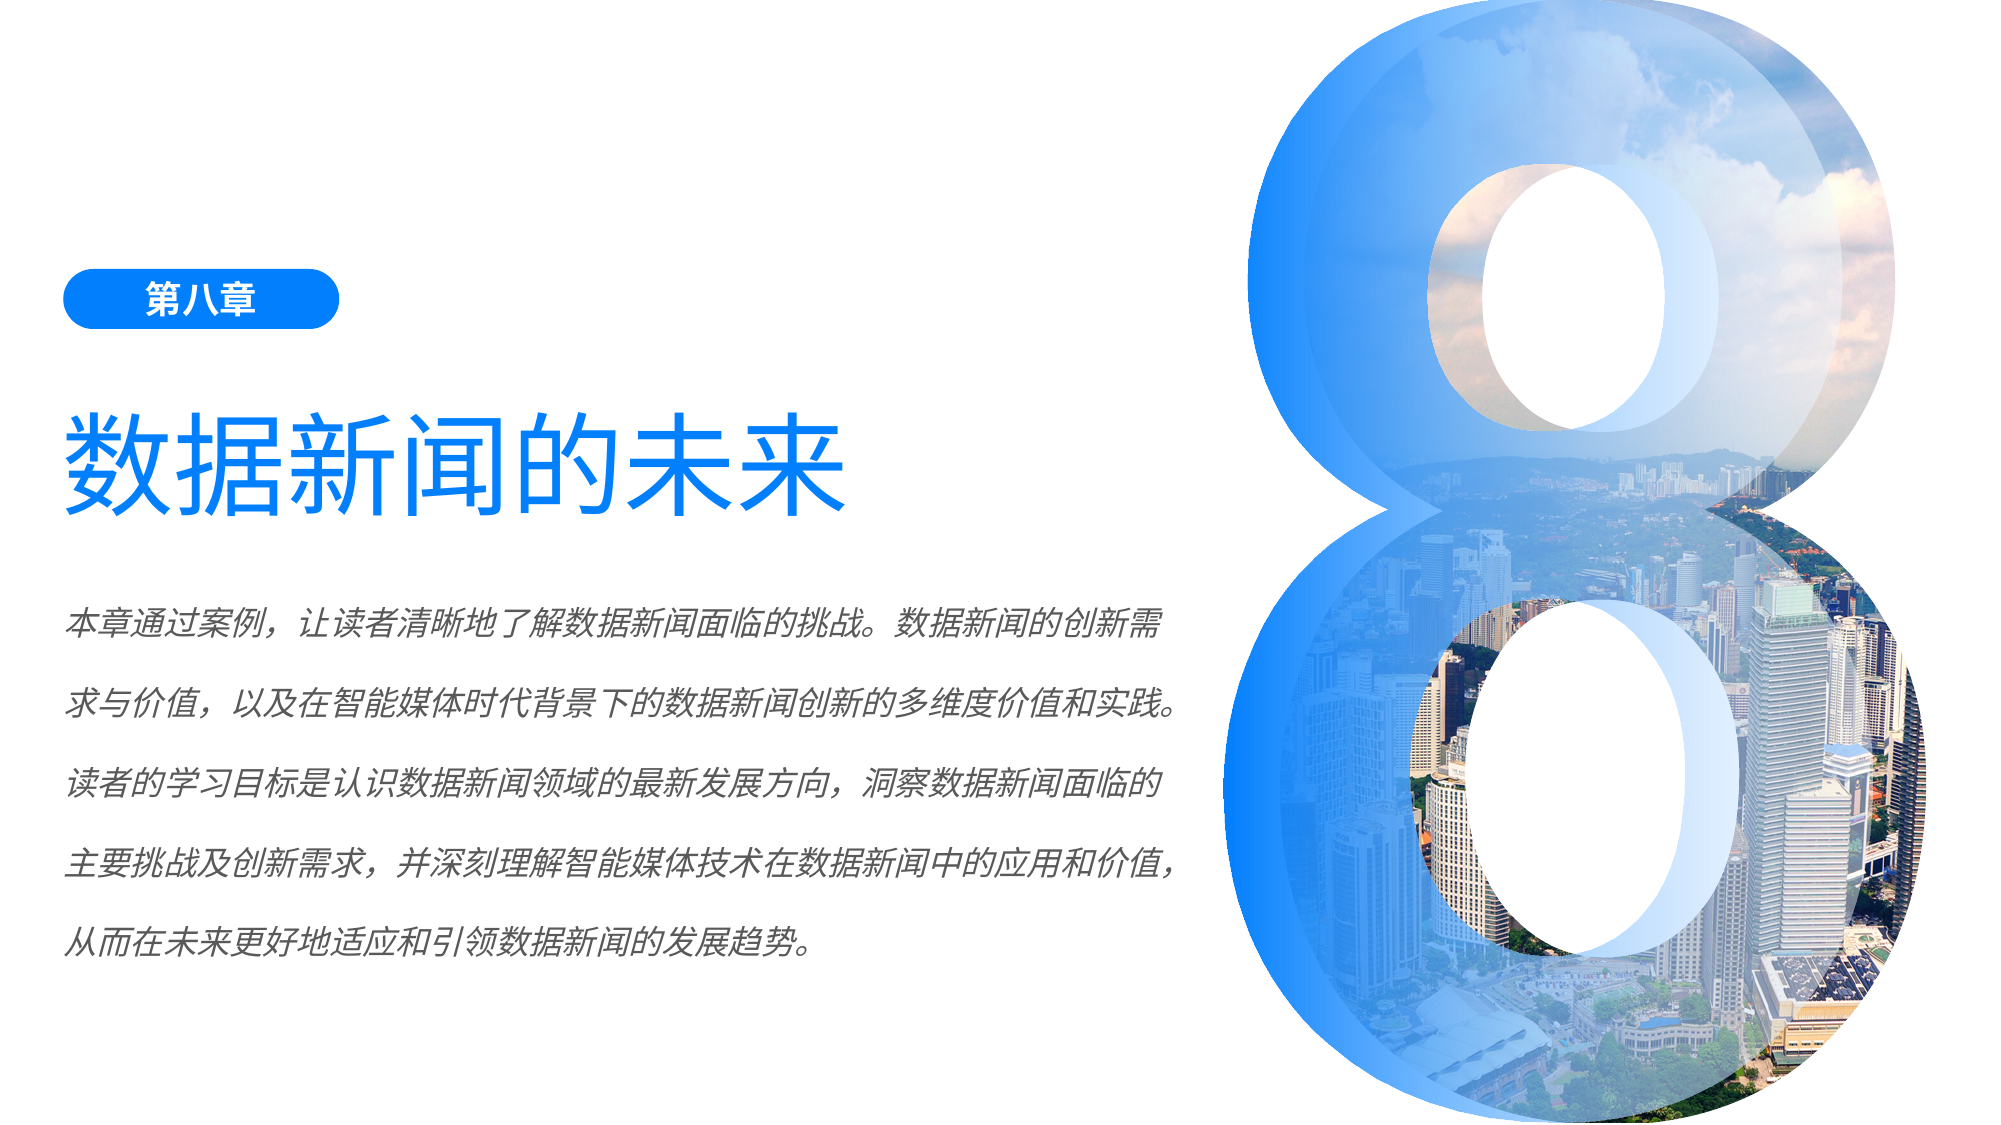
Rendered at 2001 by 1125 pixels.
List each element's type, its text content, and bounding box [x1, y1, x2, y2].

text_box 第八章 [63, 268, 340, 329]
text_box [1411, 600, 1575, 954]
text_box [1428, 166, 1575, 429]
text_box [1567, 0, 1928, 1125]
text_box 本章通过案例，让读者清晰地了解数据新闻面临的挑战。数据新闻的创新需求与价值，以及在智能媒体时代背景下的数据新闻创新的多维度价值和实践。读者的学习目标是认识数据新闻领域的最新发展方向，洞察数据新闻面临的主要挑战及创新需求，并深刻理解智能媒体技术在数据新闻中的应用和价值，从而在未来更好地适应和引领数据新闻的发展趋势。 [63, 562, 1169, 979]
text_box [1222, 0, 1874, 1124]
text_box 数据新闻的未来 [46, 387, 1265, 538]
